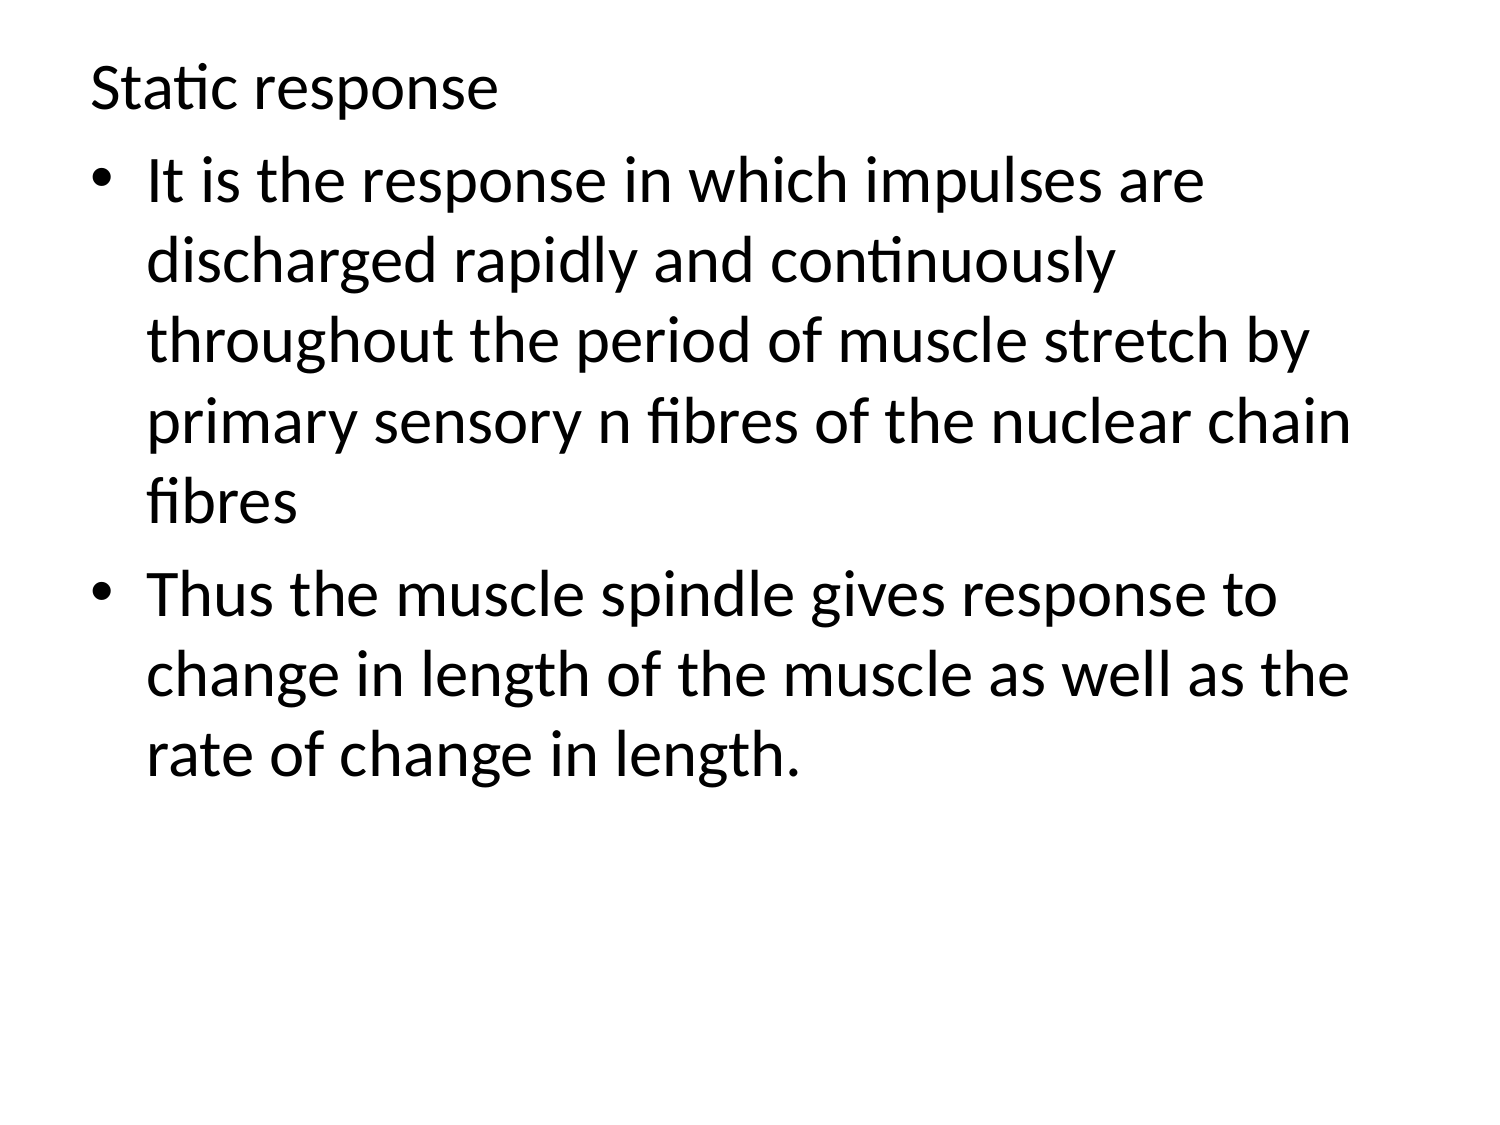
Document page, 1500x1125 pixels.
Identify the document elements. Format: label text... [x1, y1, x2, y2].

list Static response It is the response in which impulses are discharged rapidly and continuously throughout the period of muscle stretch by primary sensory n fibres of the nuclear chain fibres Thus the muscle spindle gives response to change in length of the muscle as well as the rate of change in length. [75, 35, 1425, 1005]
